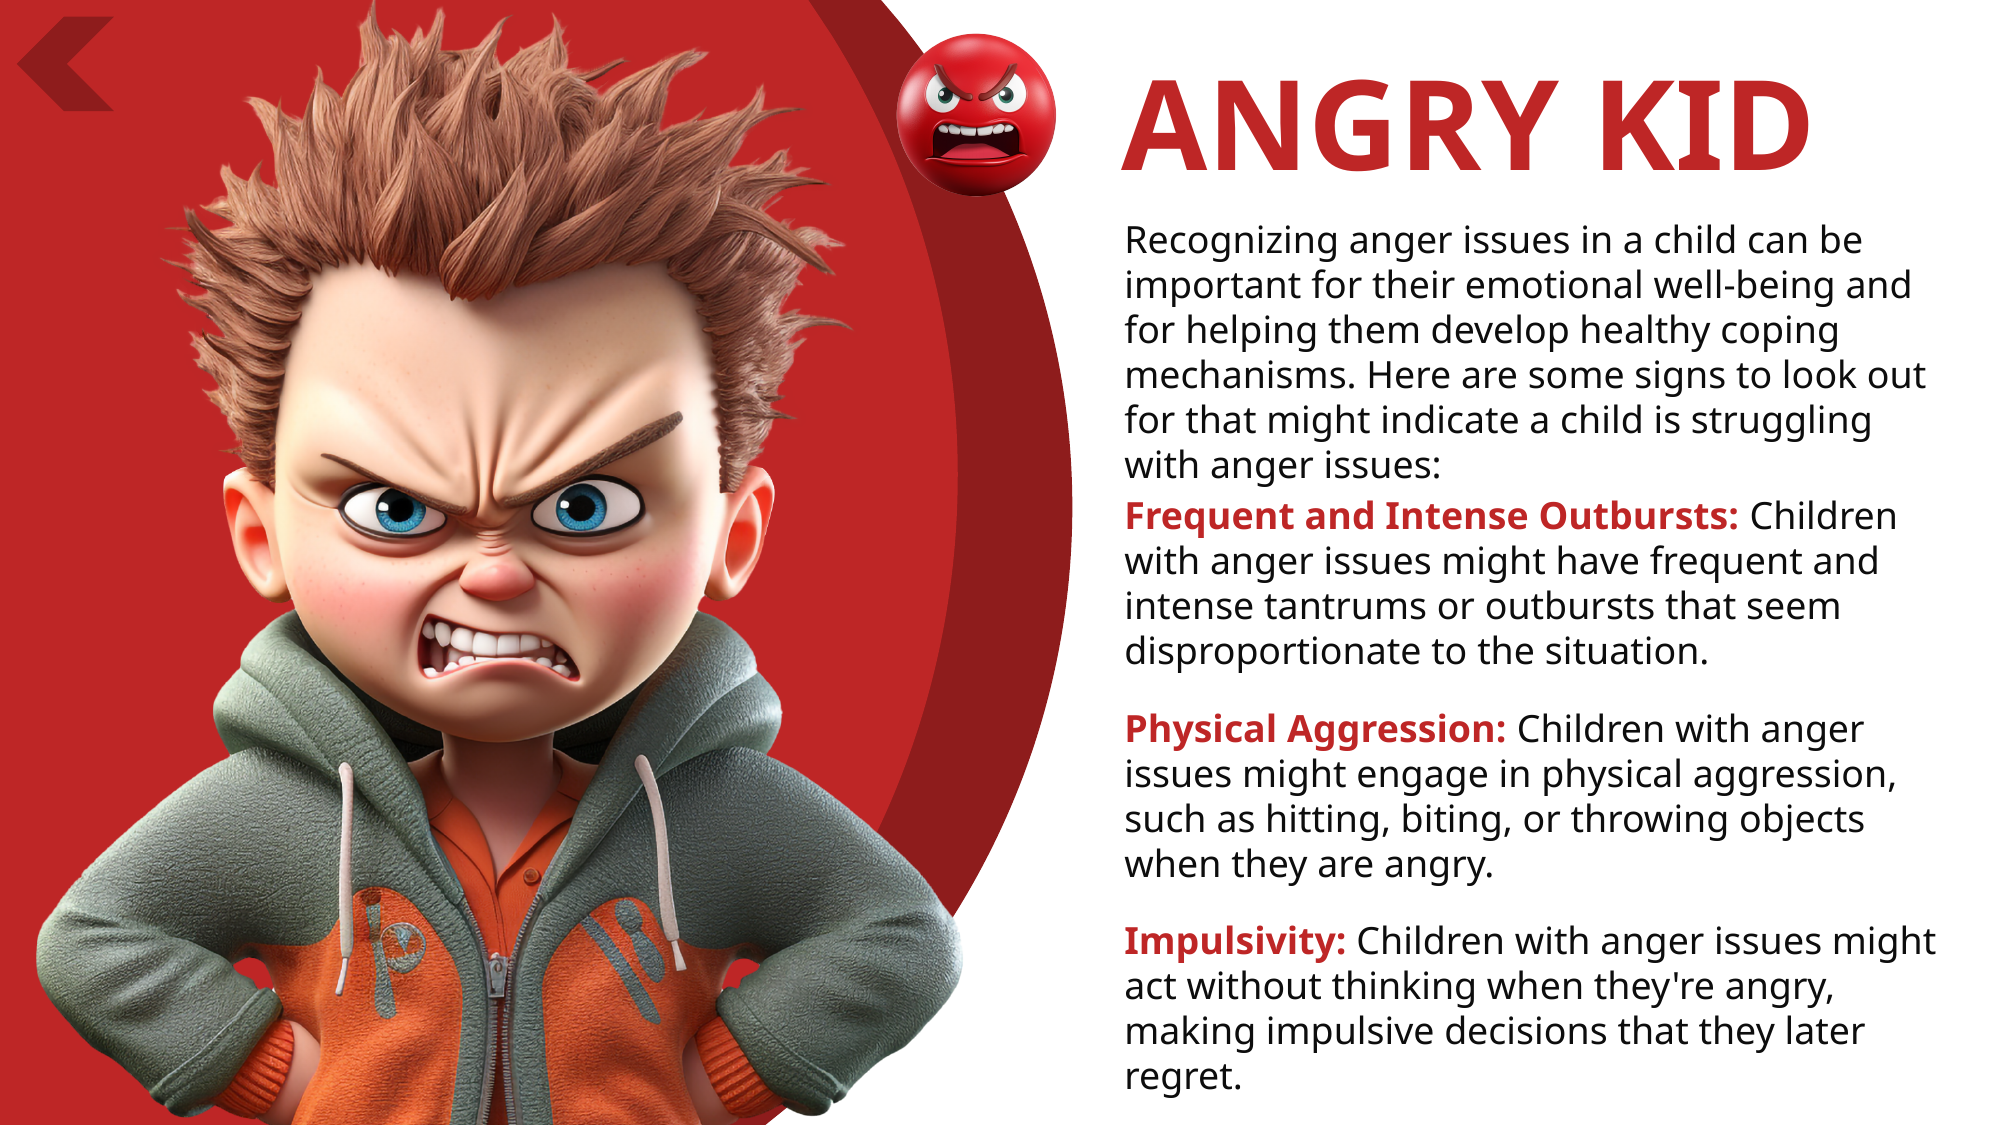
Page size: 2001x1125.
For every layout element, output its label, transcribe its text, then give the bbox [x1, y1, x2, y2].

text_box Frequent and Intense Outbursts: Children with anger issues might have frequent and intense tantrums or outbursts that seem disproportionate to the situation. [1109, 484, 1965, 680]
picture [0, 0, 1072, 1125]
text_box Impulsivity: Children with anger issues might act without thinking when they're angry, making impulsive decisions that they later regret. [1109, 910, 1965, 1105]
text_box Physical Aggression: Children with anger issues might engage in physical aggression, such as hitting, biting, or throwing objects when they are angry. [1109, 697, 1965, 893]
text_box [1030, 253, 1074, 761]
text_box ANGRY KID [1106, 37, 2000, 203]
text_box Recognizing anger issues in a child can be important for their emotional well-being and for helping them develop healthy coping mechanisms. Here are some signs to look out for that might indicate a child is struggling with anger issues: [1109, 208, 1965, 484]
